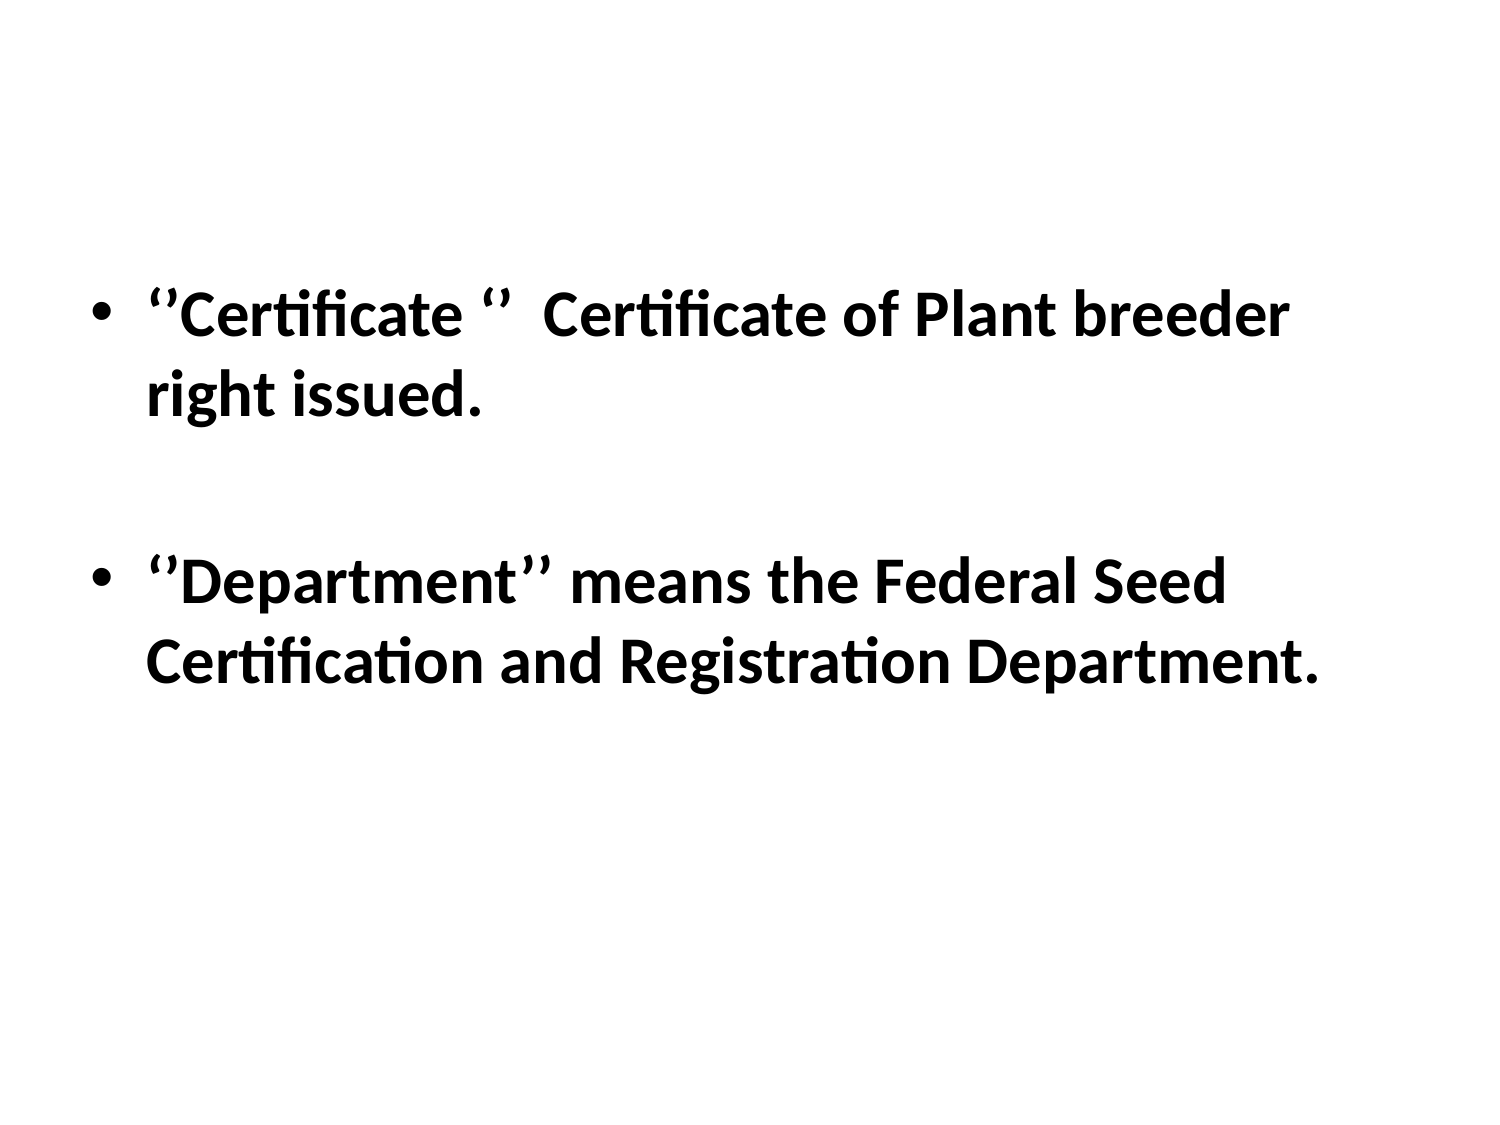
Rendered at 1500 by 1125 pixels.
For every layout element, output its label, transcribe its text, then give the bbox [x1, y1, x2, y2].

list ‘’Certificate ‘’ Certificate of Plant breeder right issued. ‘’Department’’ means the Federal Seed Certification and Registration Department. [75, 262, 1425, 1005]
